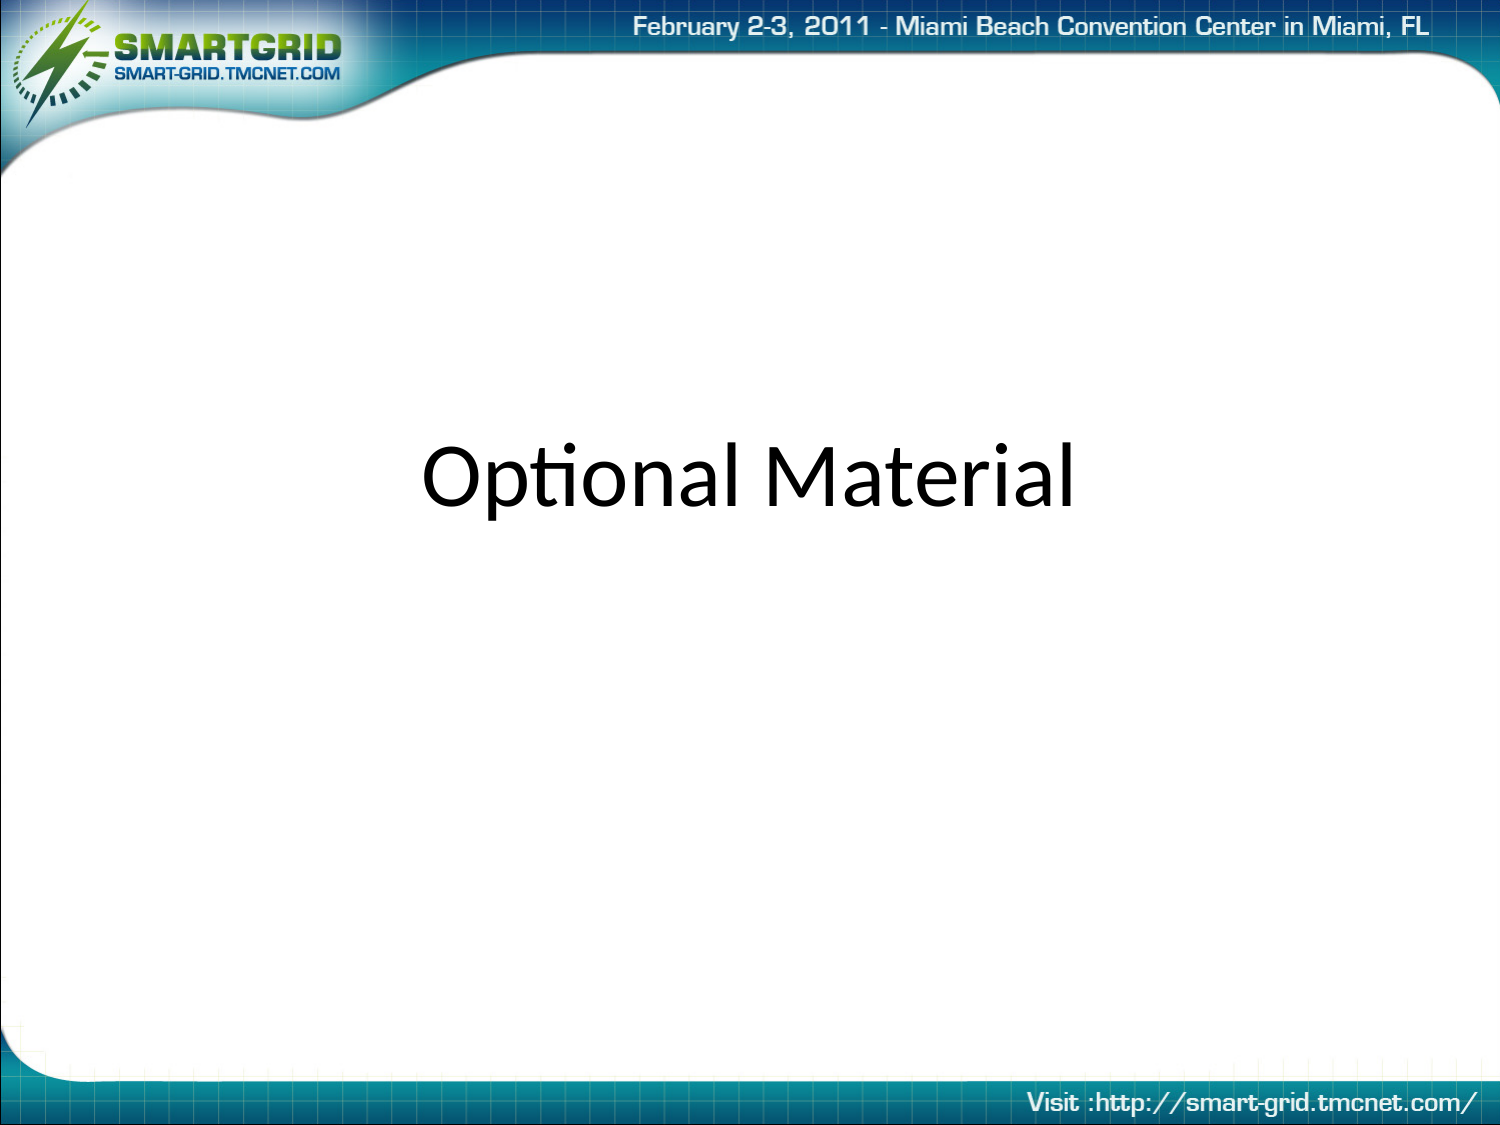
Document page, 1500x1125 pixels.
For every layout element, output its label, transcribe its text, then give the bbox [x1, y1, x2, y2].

title Optional Material [112, 349, 1388, 591]
picture [0, 0, 1500, 1125]
